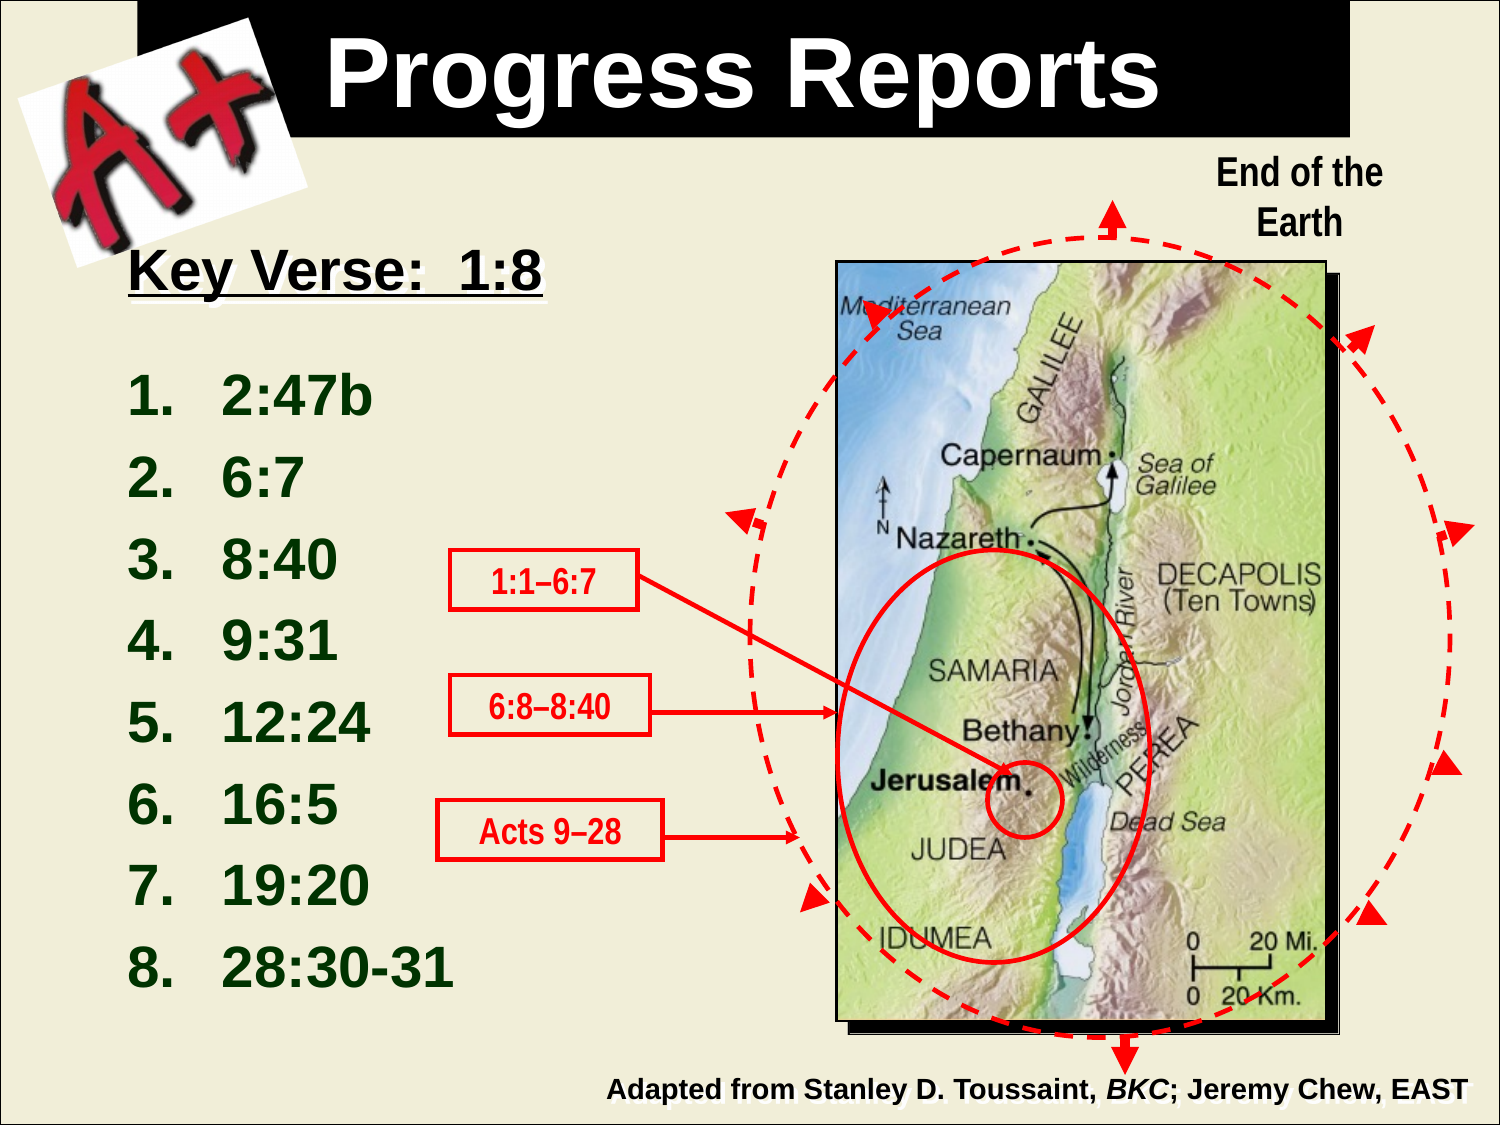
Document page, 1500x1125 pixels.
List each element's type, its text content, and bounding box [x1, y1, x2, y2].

text_box 2:47b 6:7 8:40 9:31 12:24 16:5 19:20 28:30-31 [112, 350, 432, 1007]
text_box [437, 137, 1476, 1076]
text_box Key Verse: 1:8 [112, 224, 432, 310]
text_box Progress Reports [137, 0, 1350, 138]
picture [18, 18, 307, 267]
text_box [0, 0, 1500, 1125]
text_box Adapted from Stanley D. Toussaint, BKC; Jeremy Chew, EAST [575, 1062, 1500, 1113]
